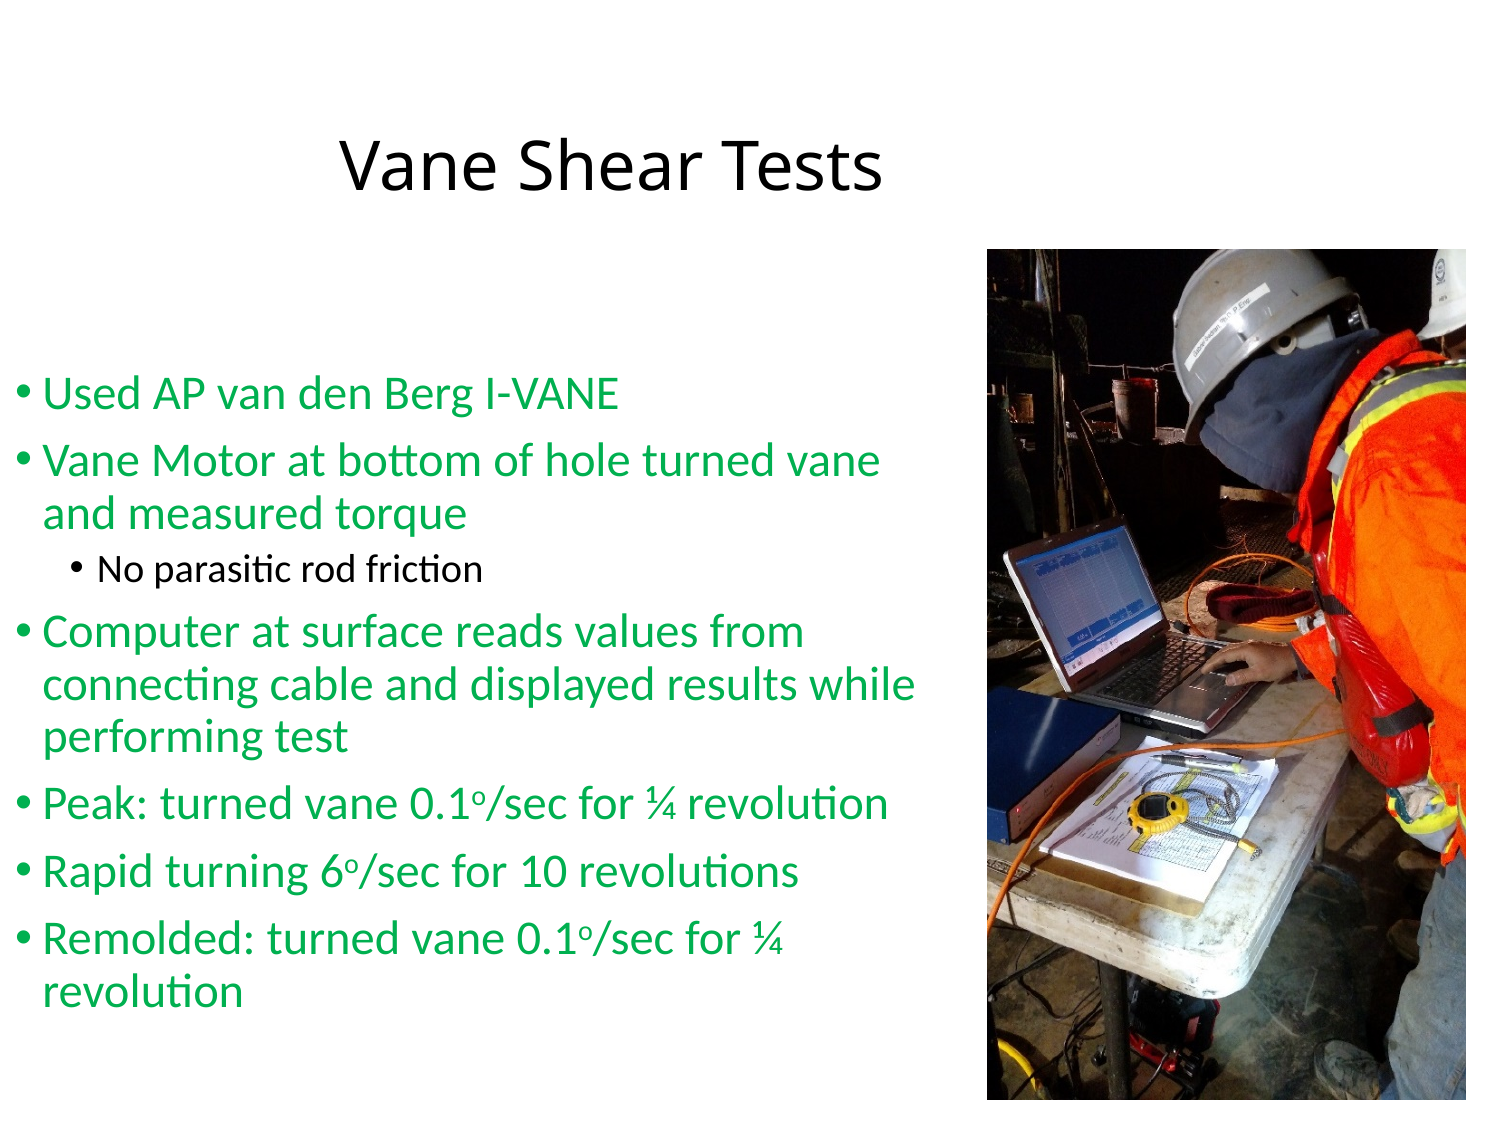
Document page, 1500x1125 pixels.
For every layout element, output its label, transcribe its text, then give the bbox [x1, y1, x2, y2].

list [987, 249, 1466, 1100]
list Used AP van den Berg I-VANE Vane Motor at bottom of hole turned vane and measured torque No parasitic rod friction Computer at surface reads values from connecting cable and displayed results while performing test Peak: turned vane 0.1o/sec for ¼ revolution Rapid turning 6o/sec for 10 revolutions Remolded: turned vane 0.1o/sec for ¼ revolution [0, 360, 975, 1028]
title Vane Shear Tests [324, 62, 1372, 275]
